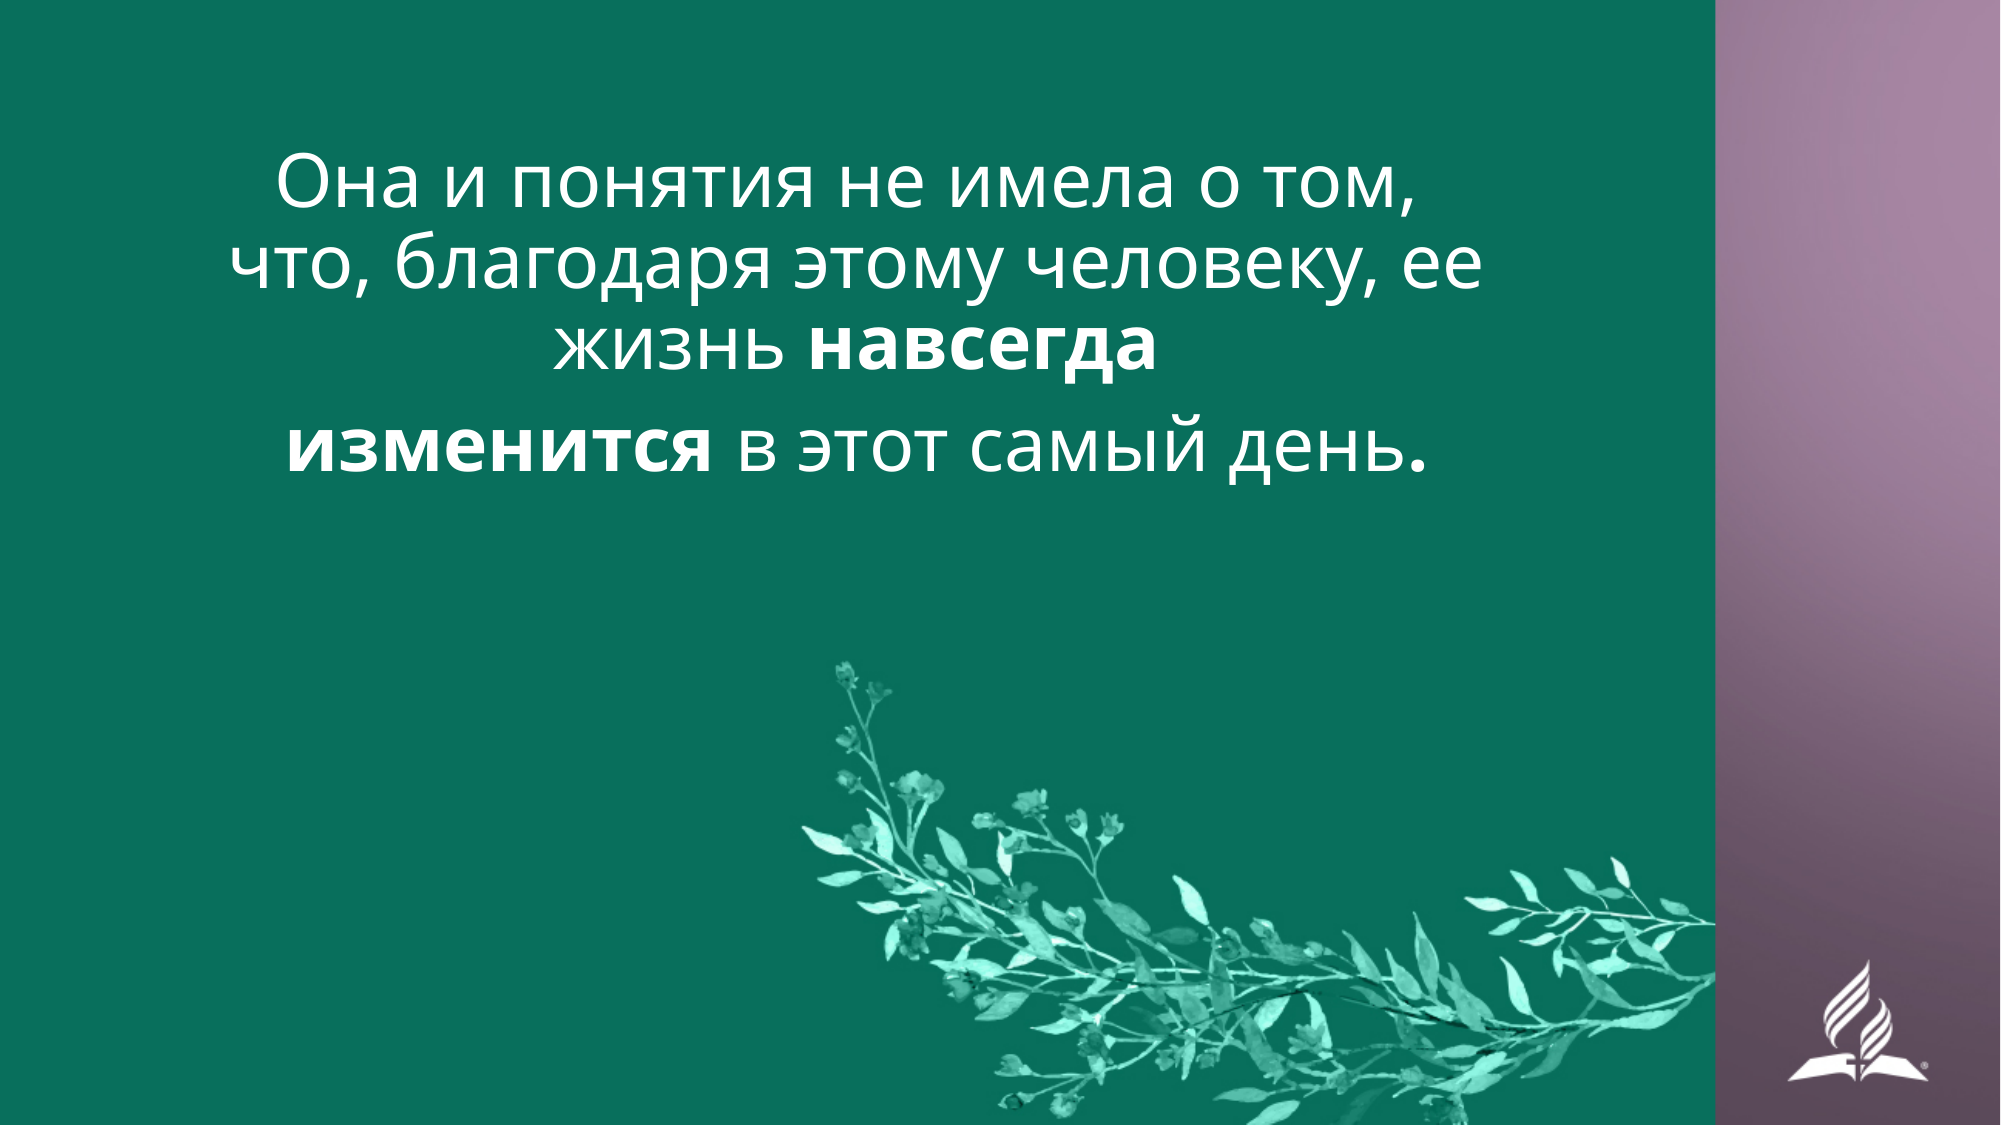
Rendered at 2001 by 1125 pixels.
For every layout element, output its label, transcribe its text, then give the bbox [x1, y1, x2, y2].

picture [0, 0, 2001, 1125]
list Она и понятия не имела о том, что, благодаря этому человеку, ее жизнь навсегда изменится в этот самый день. [135, 135, 1578, 849]
